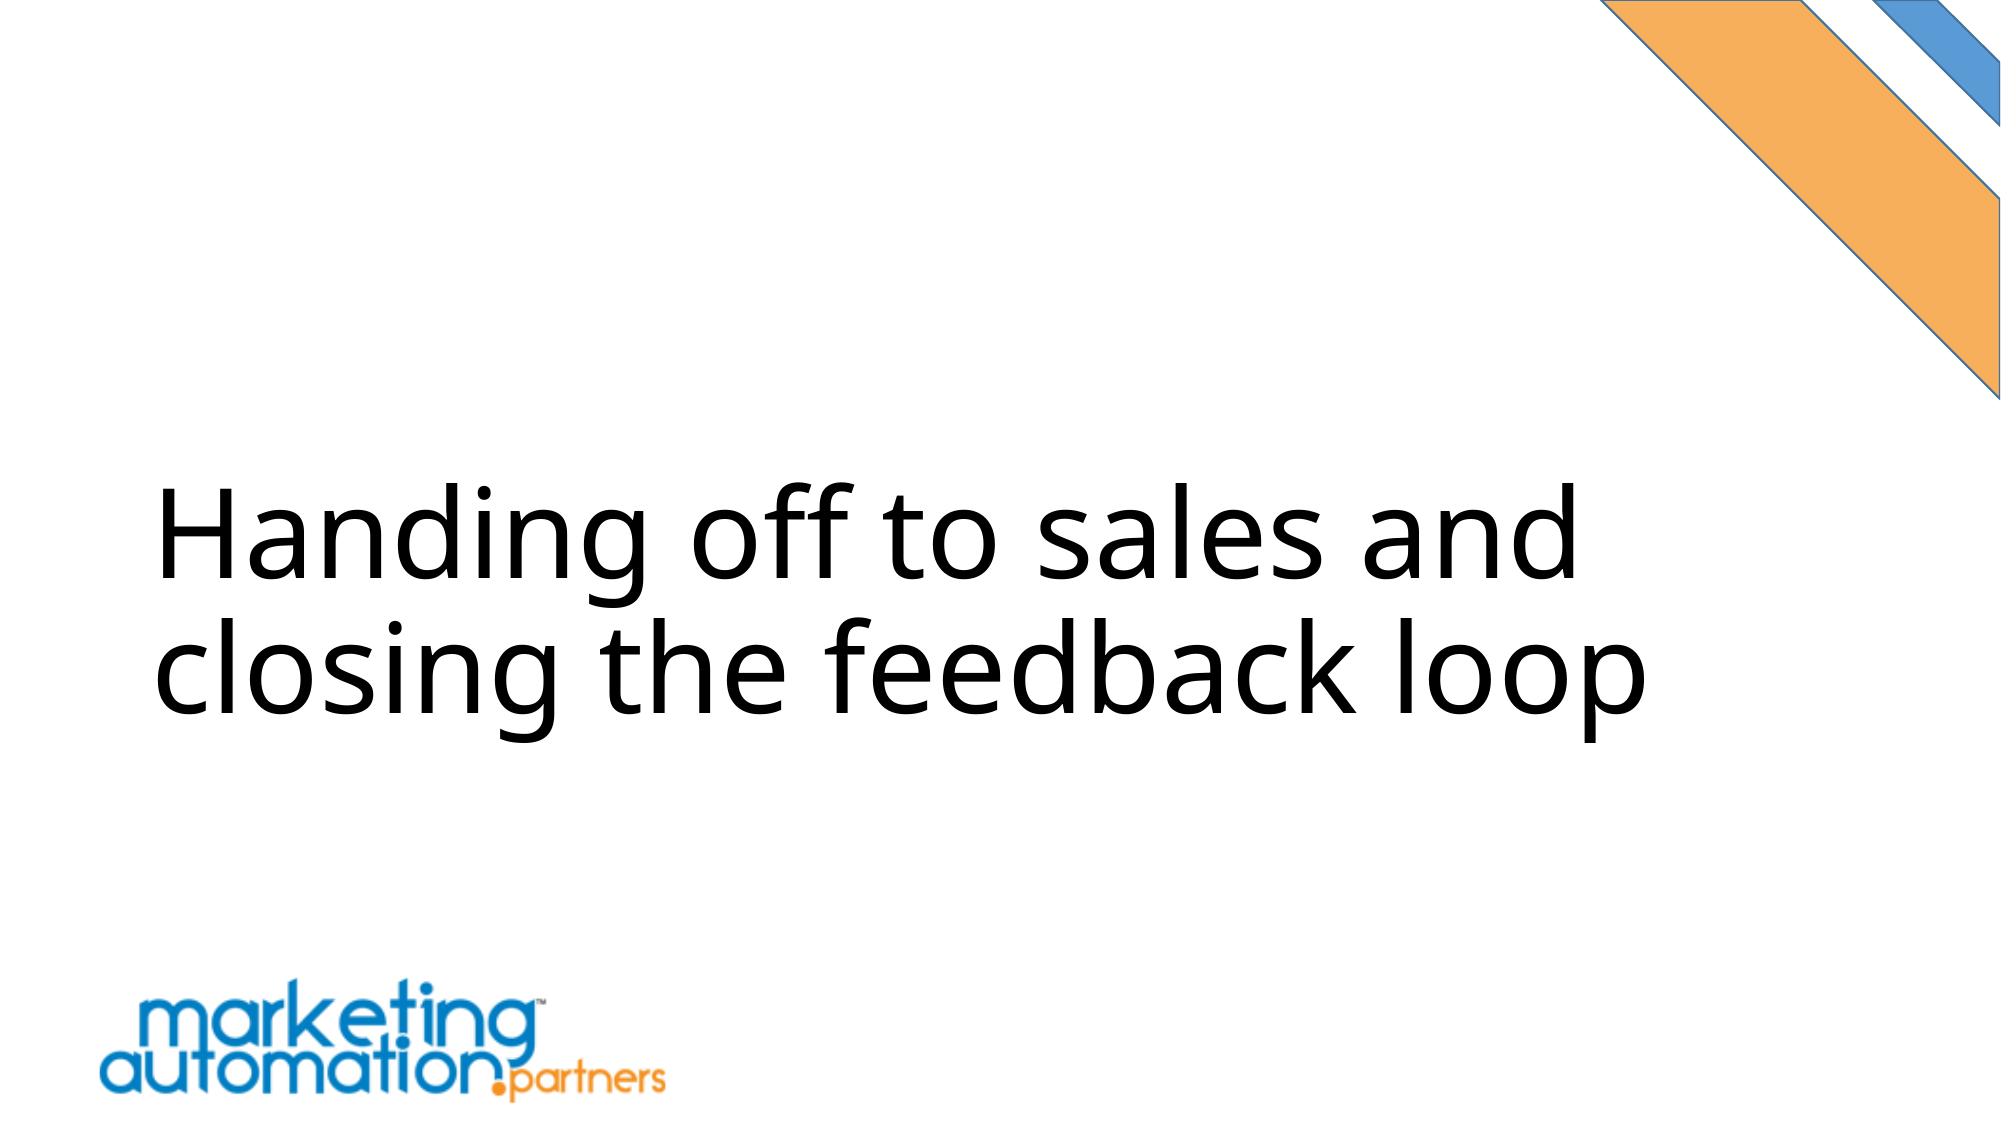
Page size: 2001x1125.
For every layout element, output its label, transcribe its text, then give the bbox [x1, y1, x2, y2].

title Handing off to sales and closing the feedback loop [136, 280, 1862, 749]
picture [98, 962, 668, 1125]
